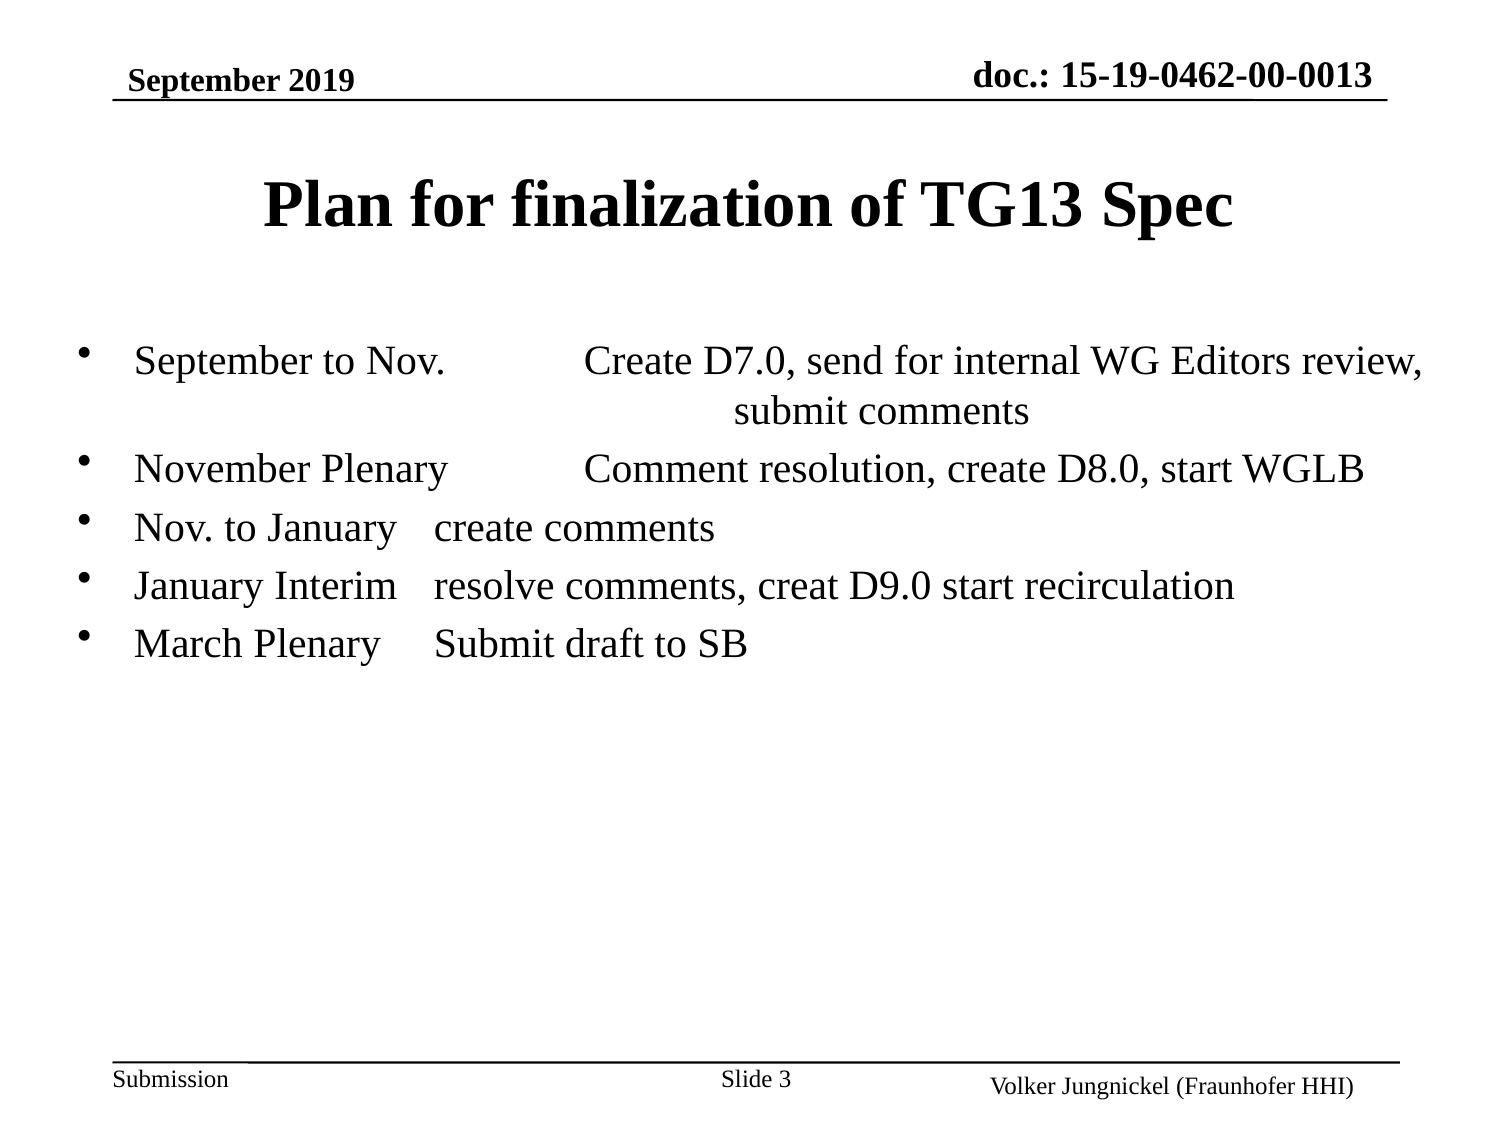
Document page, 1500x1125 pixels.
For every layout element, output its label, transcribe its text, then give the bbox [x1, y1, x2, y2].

footer Volker Jungnickel (Fraunhofer HHI) [975, 1062, 1402, 1100]
slide_number Slide 3 [711, 1061, 801, 1093]
list September to Nov. Create D7.0, send for internal WG Editors review, submit comments November Plenary Comment resolution, create D8.0, start WGLB Nov. to January create comments January Interim resolve comments, creat D9.0 start recirculation March Plenary Submit draft to SB [62, 324, 1463, 700]
text_box September 2019 [112, 50, 425, 147]
title Plan for finalization of TG13 Spec [112, 112, 1388, 288]
